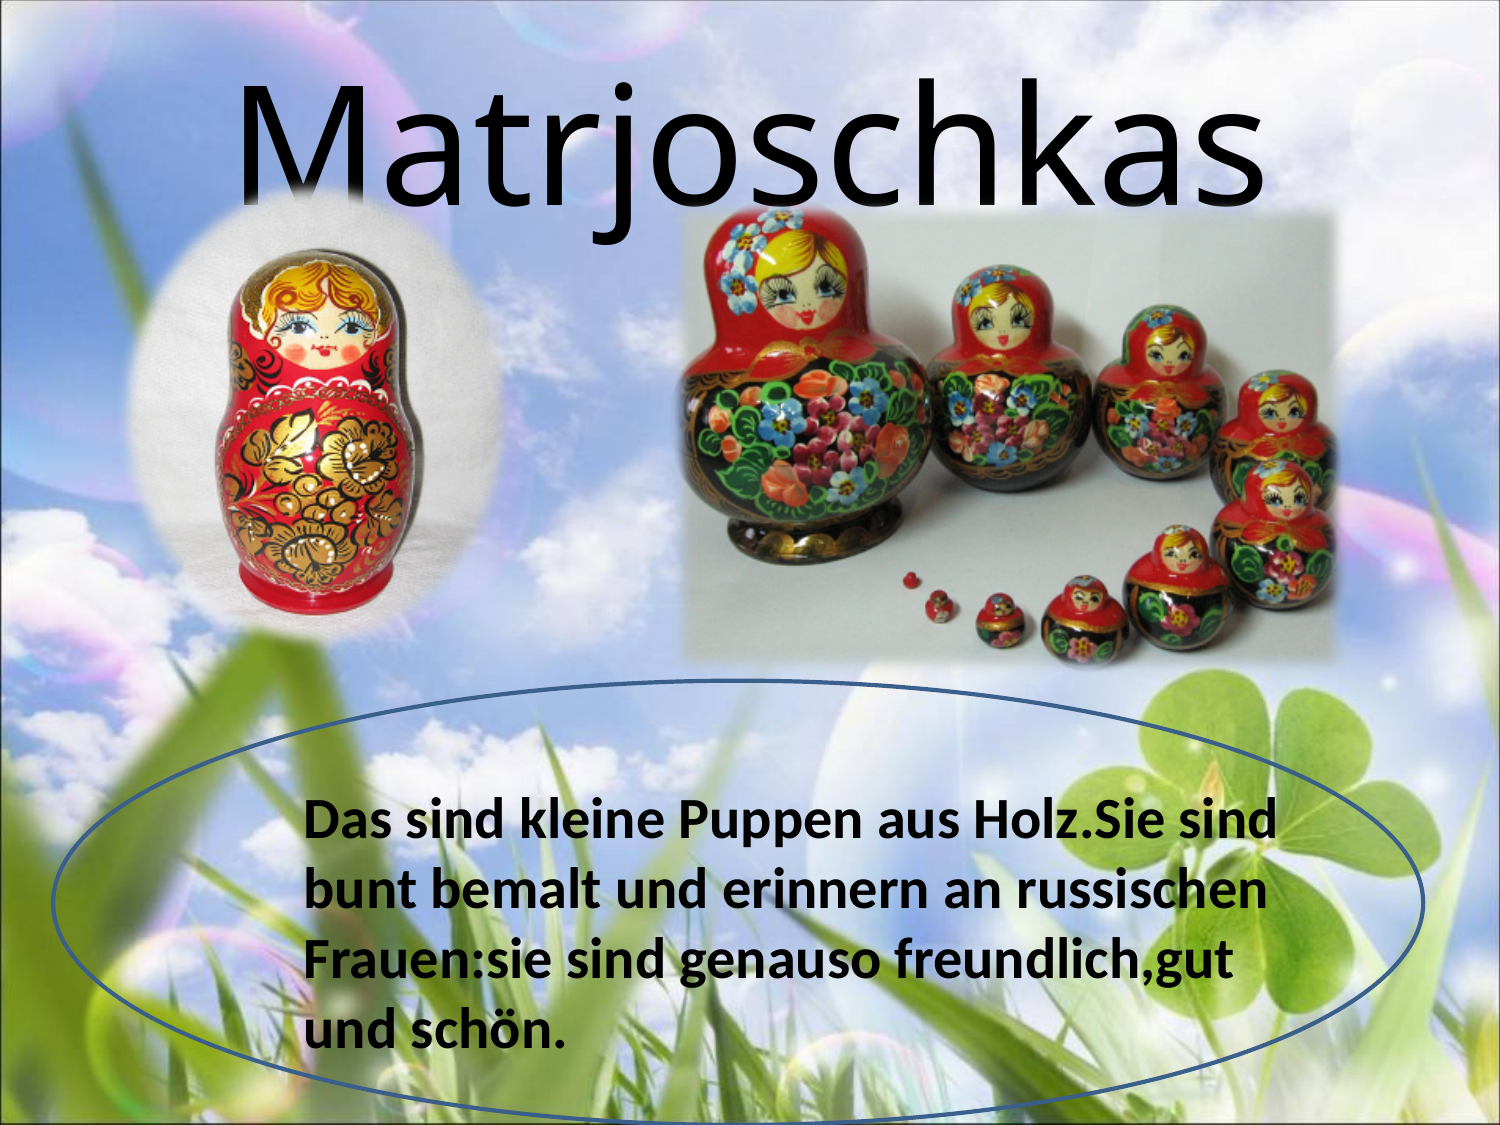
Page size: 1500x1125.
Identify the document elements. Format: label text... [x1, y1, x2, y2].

text_box [311, 680, 1166, 727]
picture [0, 0, 1500, 1125]
text_box [1329, 788, 1426, 1018]
title Matrjoschkas [74, 44, 1426, 233]
text_box [50, 732, 289, 1073]
text_box Das sind kleine Puppen aus Holz.Sie sind bunt bemalt und erinnern an russischen Frauen:sie sind genauso freundlich,gut und schön. [289, 727, 1329, 1125]
